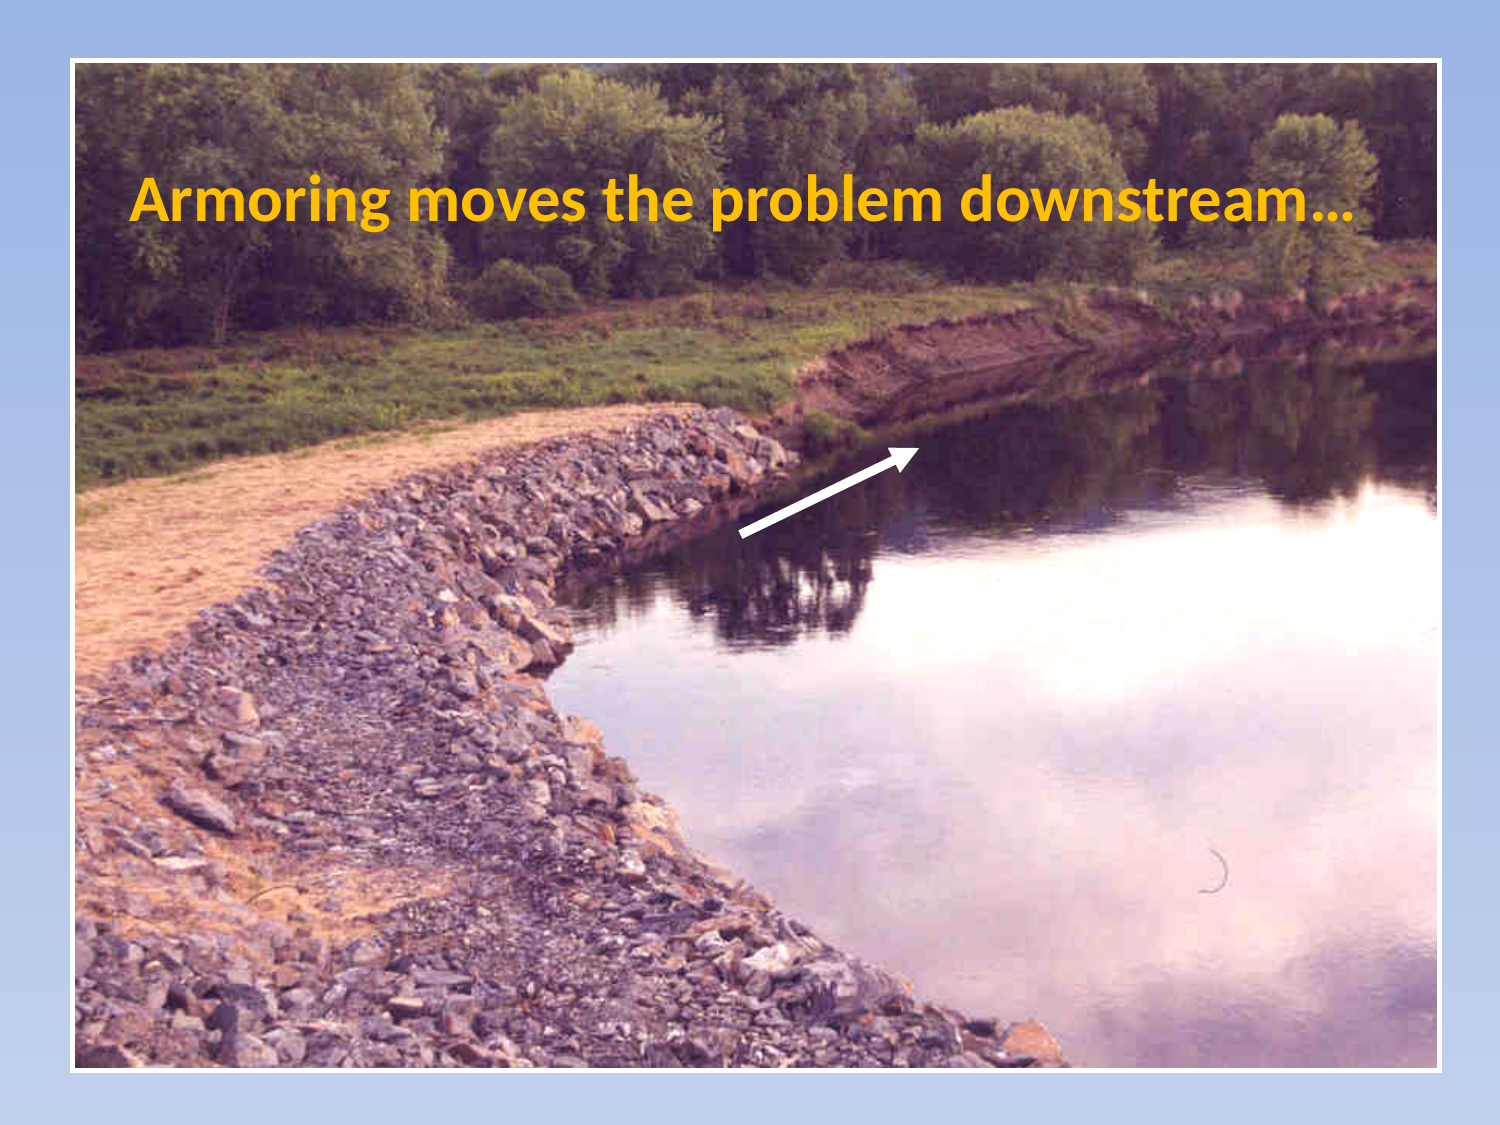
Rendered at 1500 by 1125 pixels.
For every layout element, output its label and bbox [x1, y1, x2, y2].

picture [74, 62, 1438, 1069]
text_box [1440, 147, 1447, 242]
